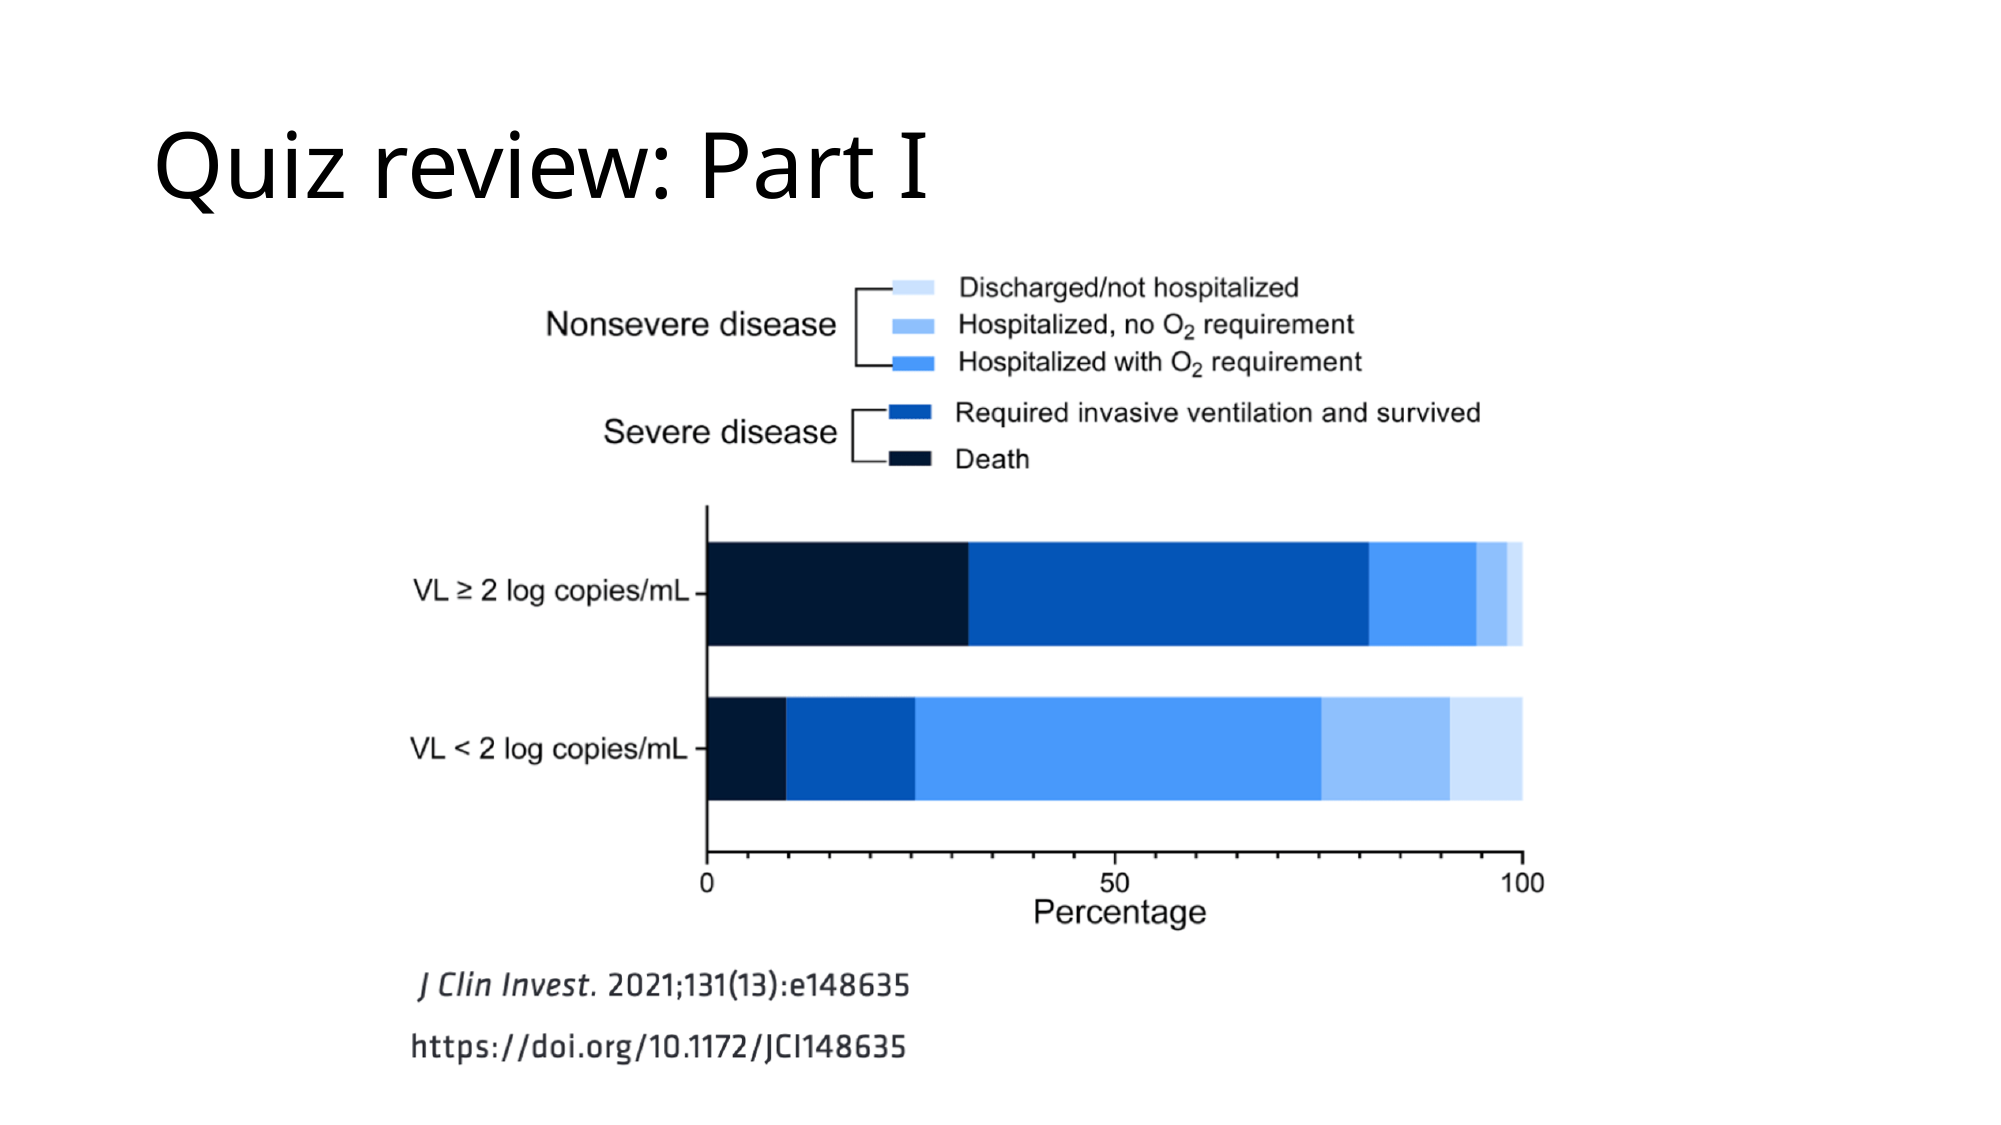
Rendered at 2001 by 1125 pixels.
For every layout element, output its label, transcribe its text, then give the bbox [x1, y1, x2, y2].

title Quiz review: Part I [137, 59, 1863, 278]
picture [369, 235, 1547, 1084]
